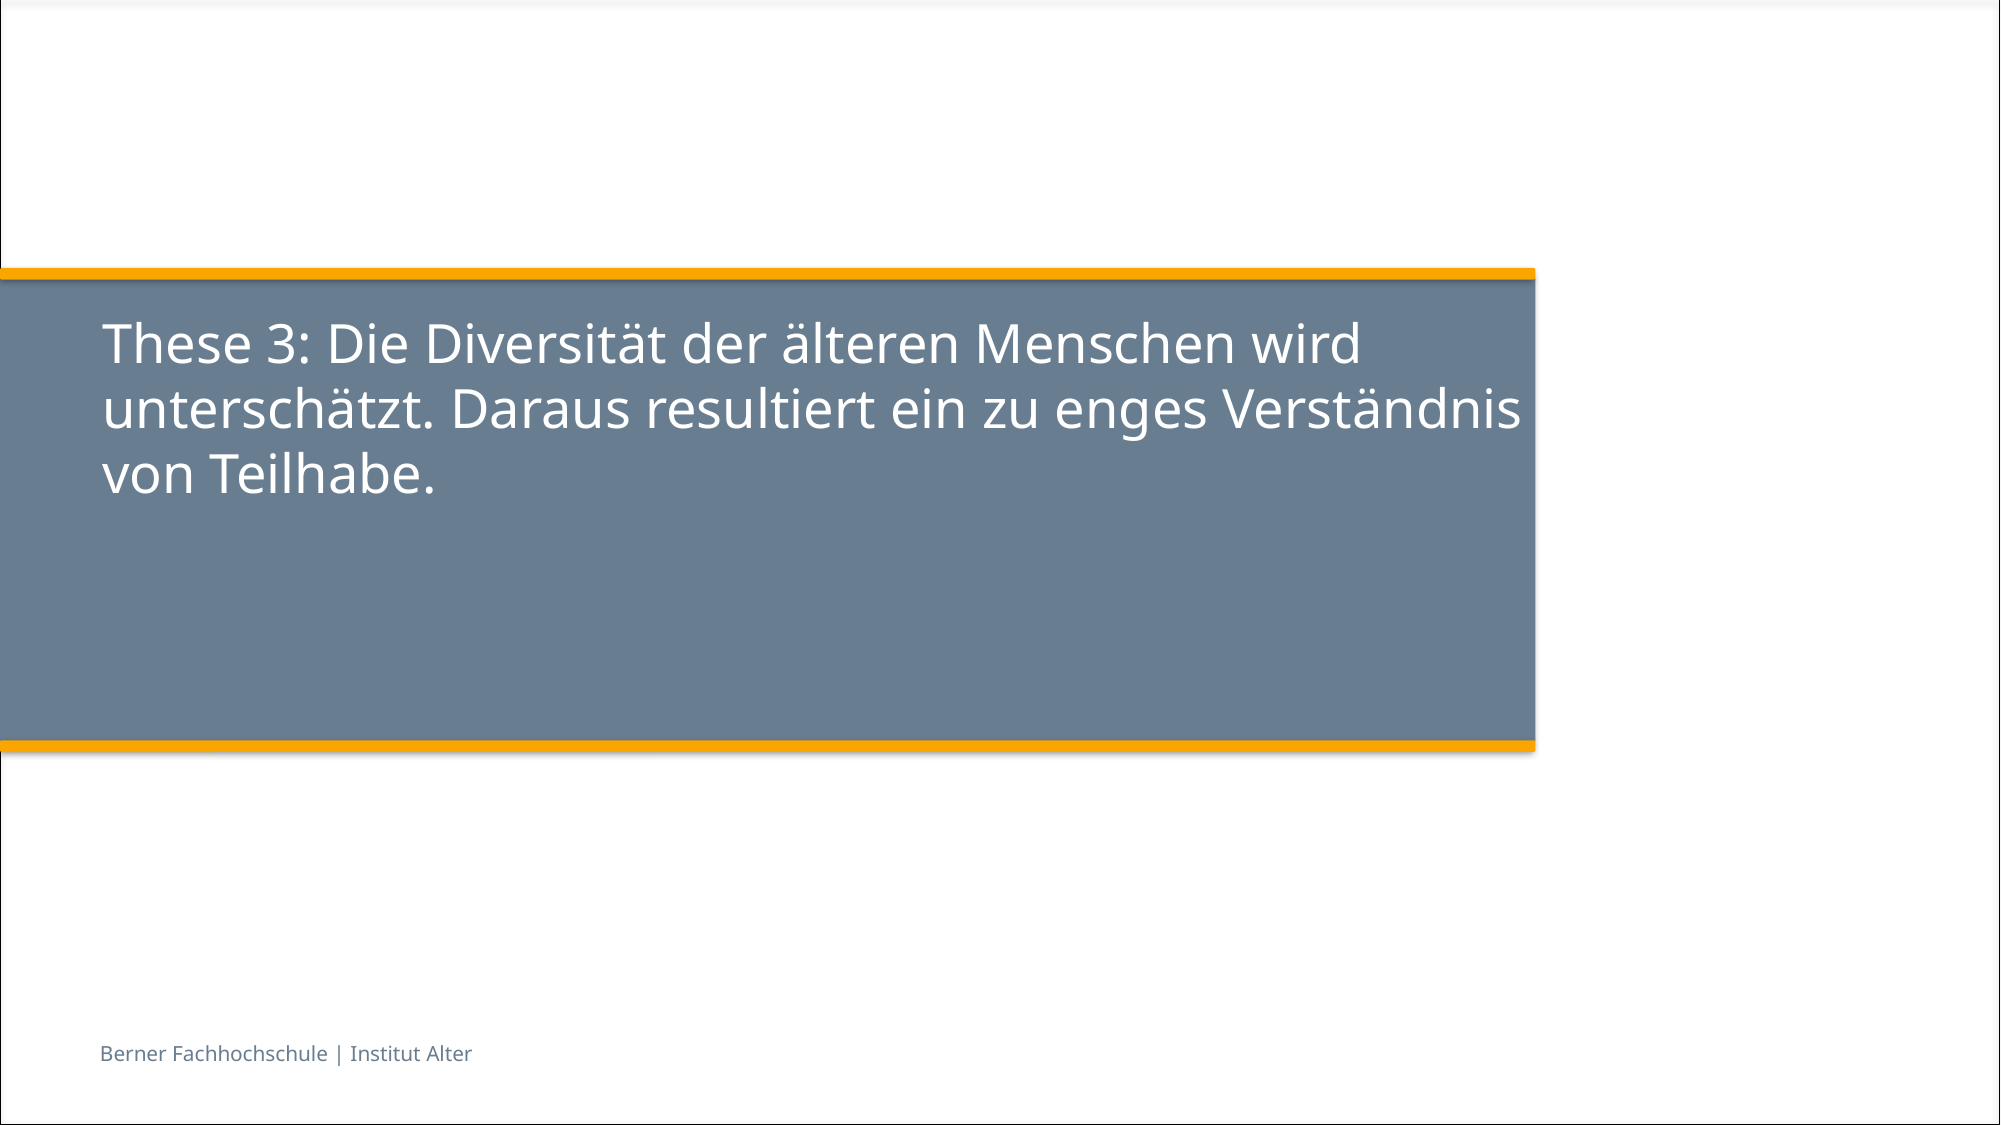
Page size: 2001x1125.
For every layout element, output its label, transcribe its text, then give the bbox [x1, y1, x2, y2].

title These 3: Die Diversität der älteren Menschen wird unterschätzt. Daraus resultiert ein zu enges Verständnis von Teilhabe. [102, 301, 1527, 390]
